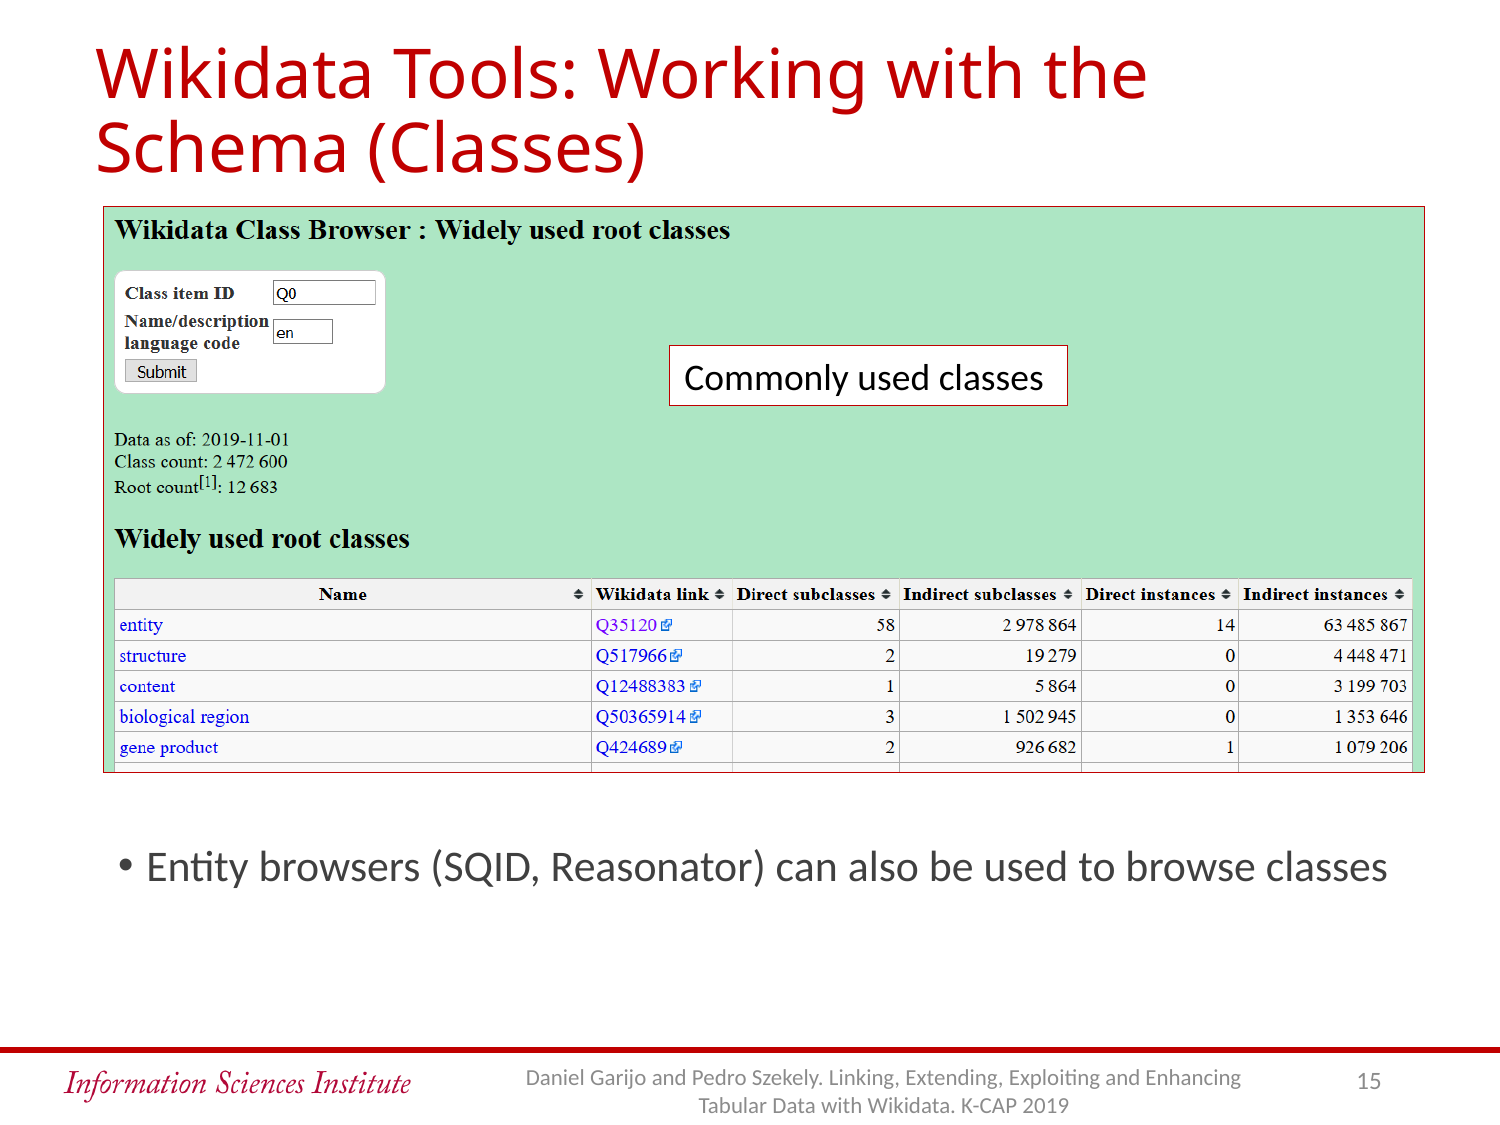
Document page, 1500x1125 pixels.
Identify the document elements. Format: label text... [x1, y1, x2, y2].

list Entity browsers (SQID, Reasonator) can also be used to browse classes [103, 836, 1439, 917]
picture [103, 206, 1425, 773]
slide_number 15 [1059, 1049, 1397, 1110]
title Wikidata Tools: Working with the Schema (Classes) [80, 4, 1416, 222]
picture [63, 1070, 411, 1103]
footer Daniel Garijo and Pedro Szekely. Linking, Extending, Exploiting and Enhancing Tabular Data with Wikidata. K-CAP 2019 [484, 1060, 1285, 1121]
